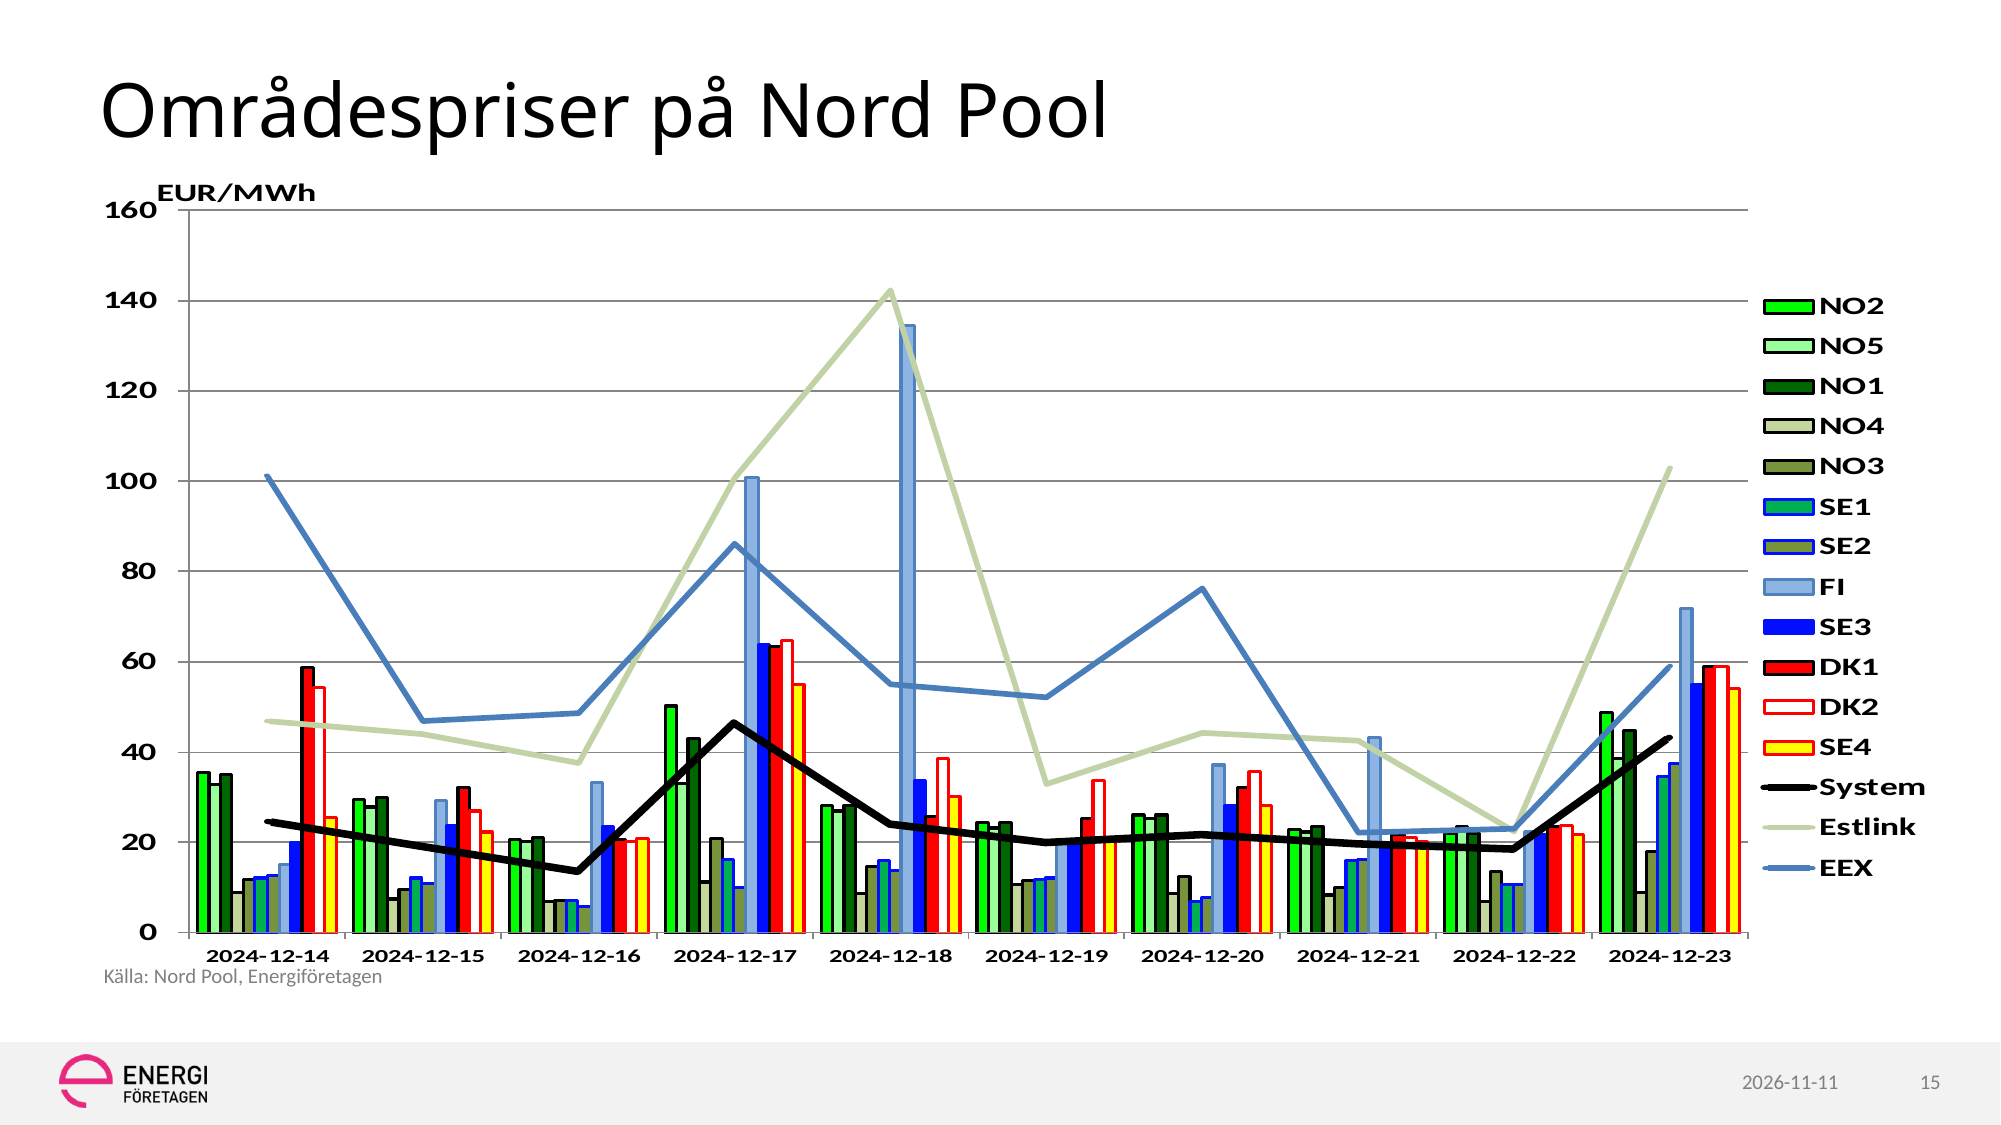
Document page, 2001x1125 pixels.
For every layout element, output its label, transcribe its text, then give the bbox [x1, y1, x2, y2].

title Områdespriser på Nord Pool [99, 30, 1900, 153]
slide_number 15 [1882, 1068, 1941, 1099]
picture [86, 160, 1961, 1013]
picture [59, 1054, 207, 1108]
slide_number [1742, 1068, 1854, 1099]
